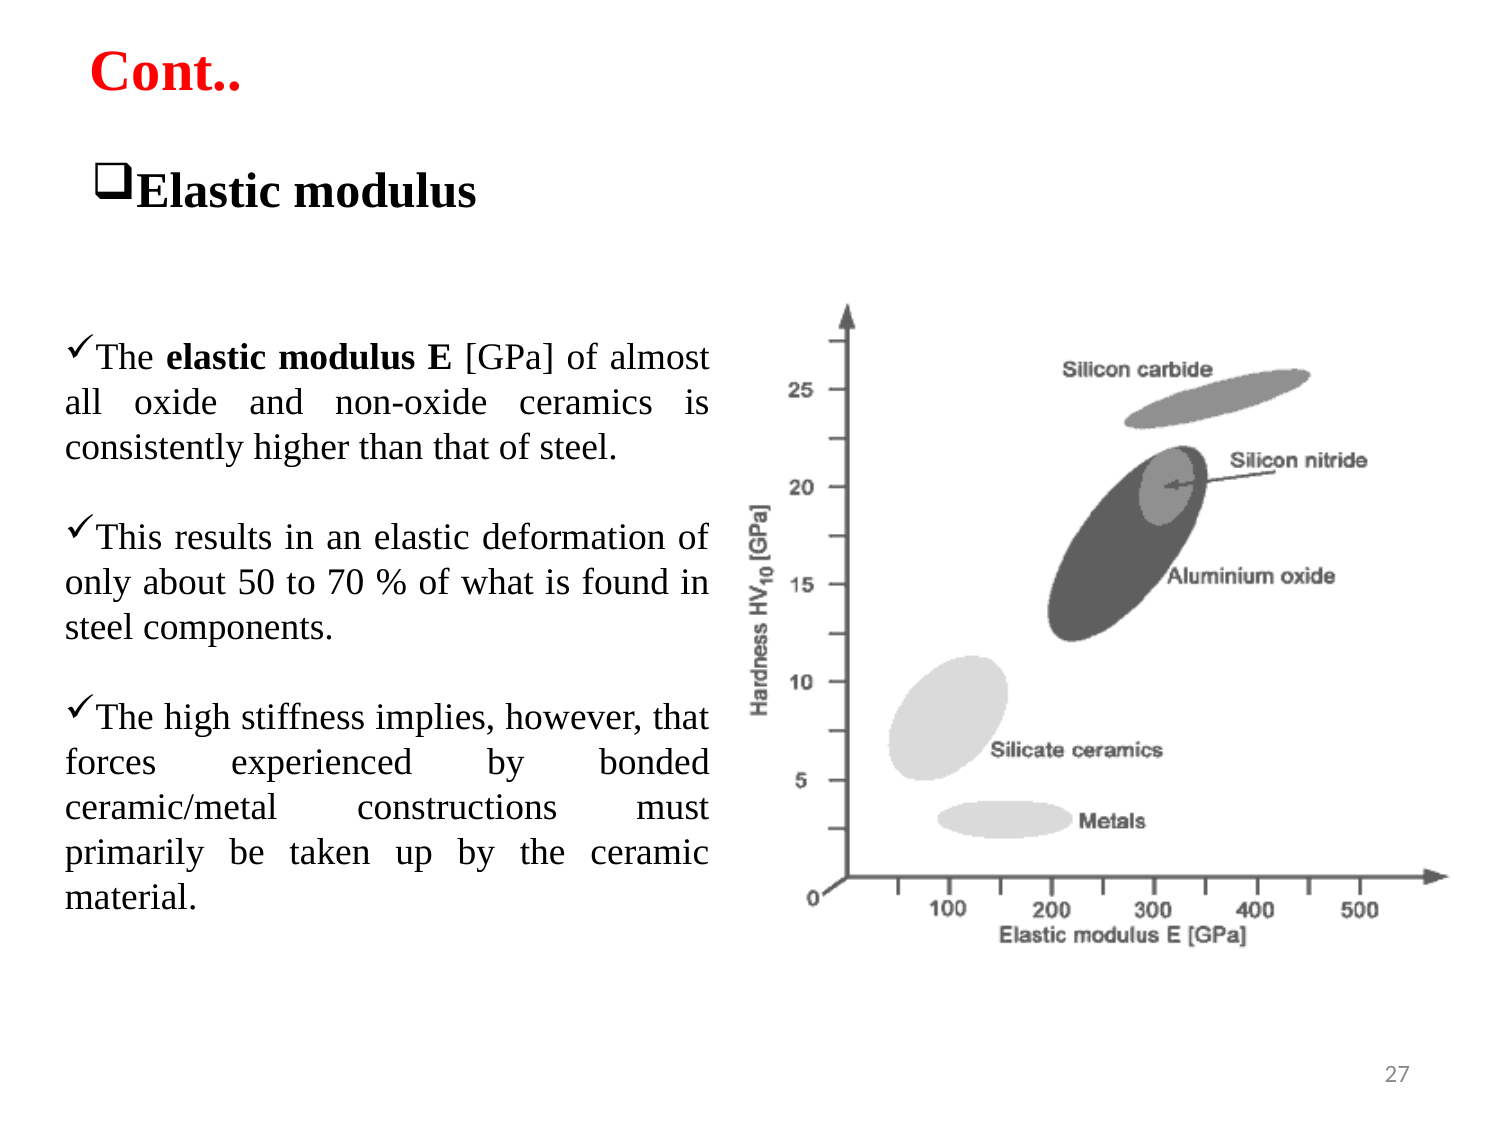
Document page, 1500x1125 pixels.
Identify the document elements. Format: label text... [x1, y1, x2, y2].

text_box The elastic modulus E [GPa] of almost all oxide and non-oxide ceramics is consistently higher than that of steel. This results in an elastic deformation of only about 50 to 70 % of what is found in steel components. The high stiffness implies, however, that forces experienced by bonded ceramic/metal constructions must primarily be taken up by the ceramic material. [49, 324, 725, 925]
text_box Cont.. [74, 24, 1425, 105]
text_box Elastic modulus [76, 149, 493, 225]
slide_number 27 [1074, 1042, 1425, 1103]
picture [743, 292, 1463, 950]
